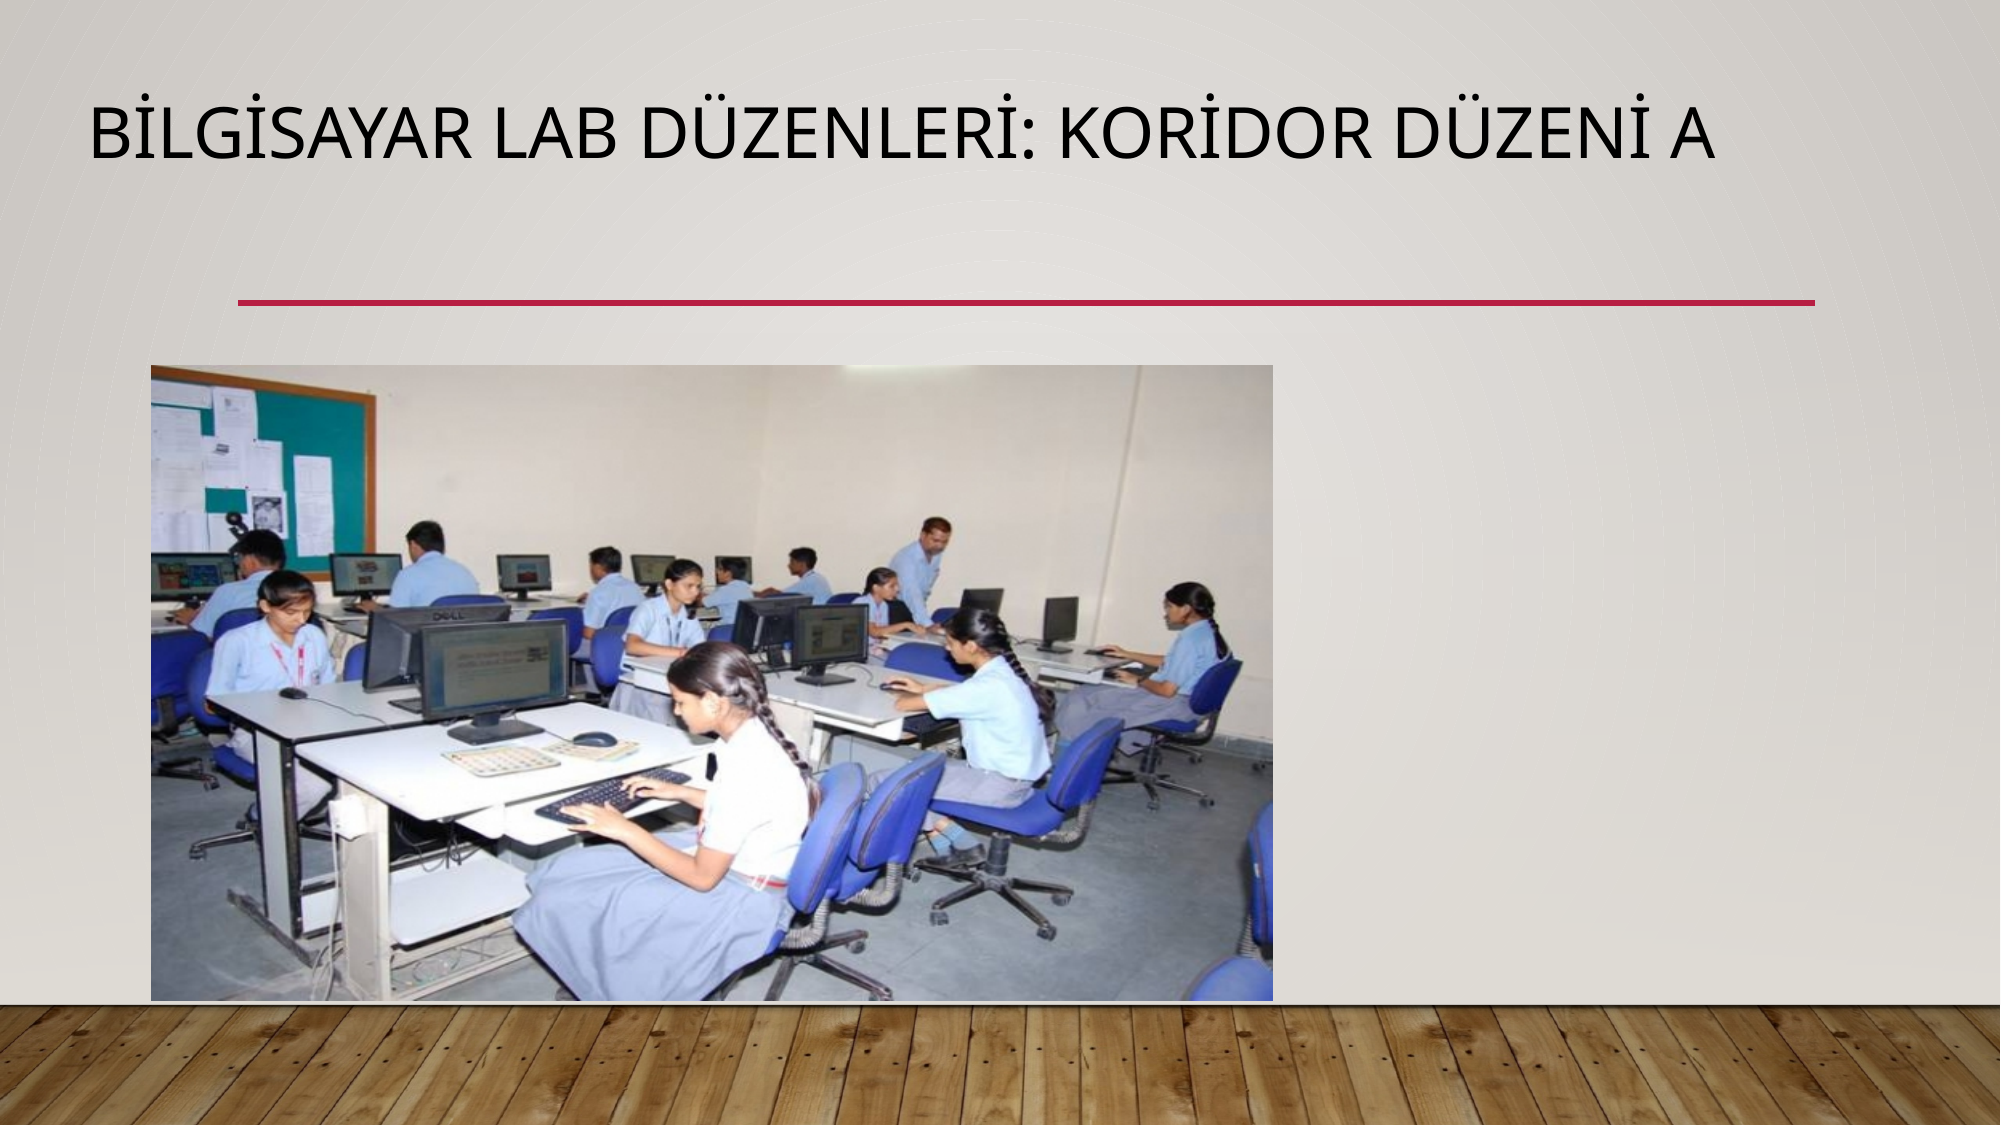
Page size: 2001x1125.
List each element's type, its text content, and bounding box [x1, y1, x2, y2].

picture [0, 1005, 2000, 1125]
picture [151, 365, 1273, 1002]
title Bilgisayar Lab Düzenleri: Koridor Düzeni A [72, 89, 1829, 235]
